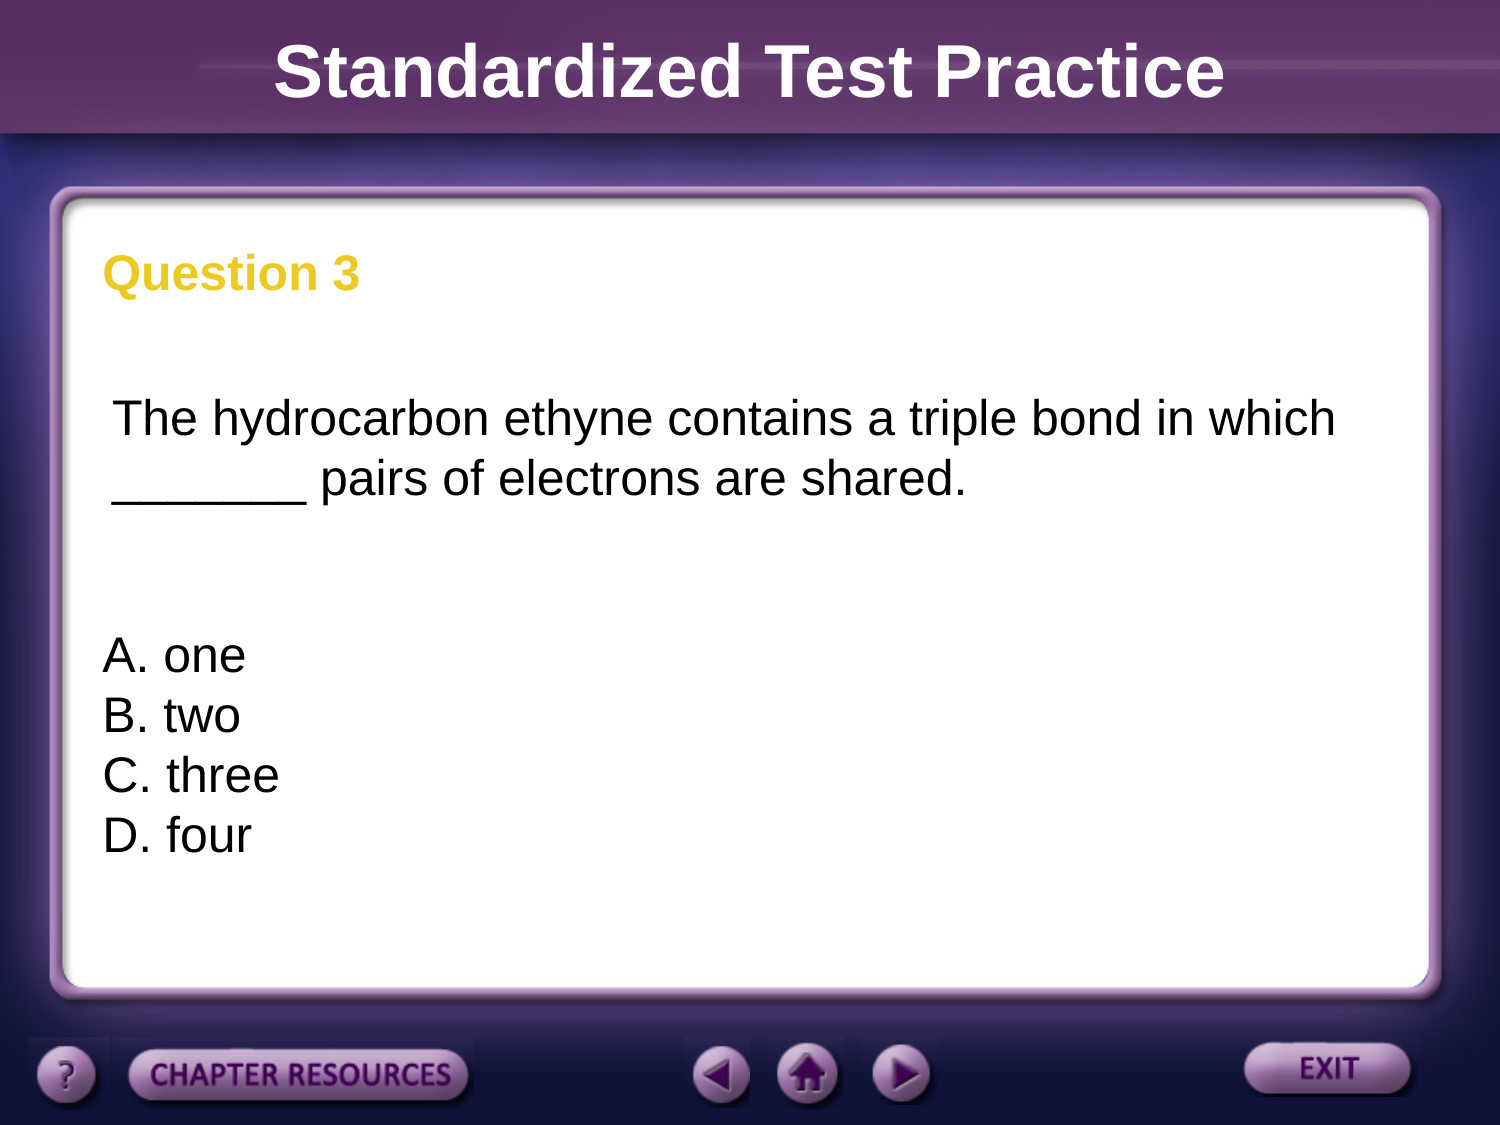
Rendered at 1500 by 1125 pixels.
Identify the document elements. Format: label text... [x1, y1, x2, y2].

text_box Standardized Test Practice [137, 10, 1363, 124]
text_box The hydrocarbon ethyne contains a triple bond in which _______ pairs of electrons are shared. [97, 378, 1438, 513]
picture [0, 0, 1500, 1125]
text_box A. one B. two C. three D. four [87, 615, 1425, 870]
text_box Question 3 [87, 239, 376, 309]
